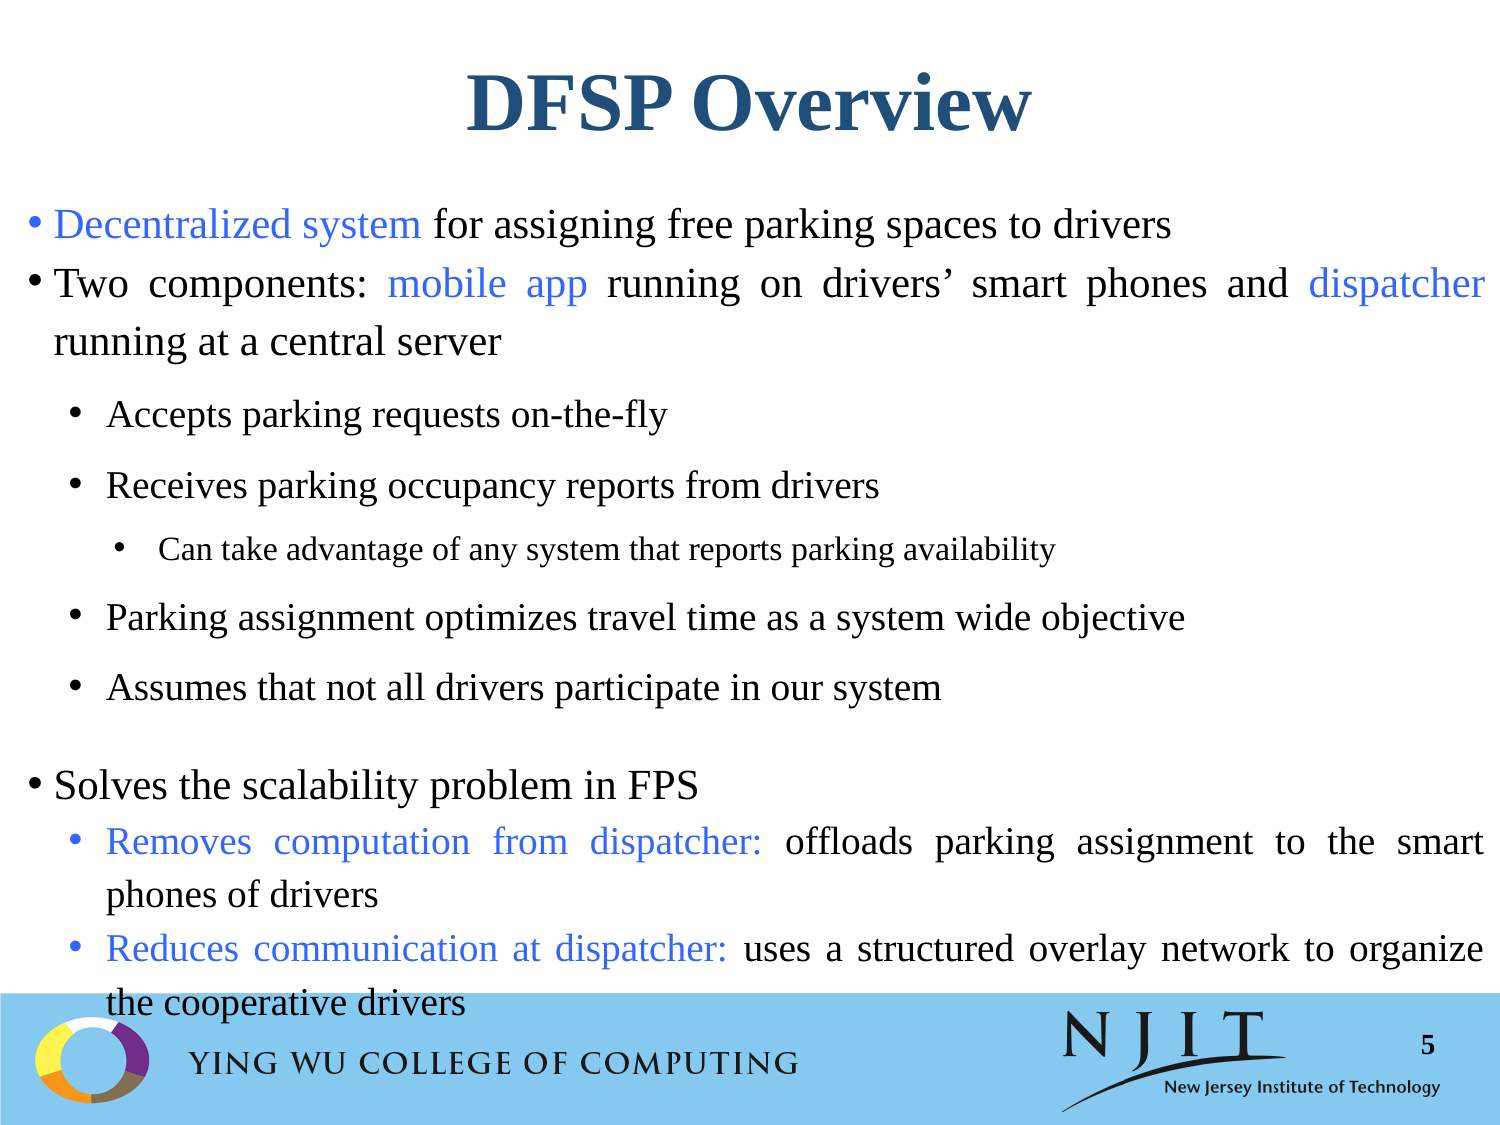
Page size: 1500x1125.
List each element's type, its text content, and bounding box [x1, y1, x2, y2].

title DFSP Overview [112, 44, 1388, 163]
list Decentralized system for assigning free parking spaces to drivers Two components: mobile app running on drivers’ smart phones and dispatcher running at a central server Accepts parking requests on-the-fly Receives parking occupancy reports from drivers Can take advantage of any system that reports parking availability Parking assignment optimizes travel time as a system wide objective Assumes that not all drivers participate in our system Solves the scalability problem in FPS Removes computation from dispatcher: offloads parking assignment to the smart phones of drivers Reduces communication at dispatcher: uses a structured overlay network to organize the cooperative drivers [12, 180, 1500, 1038]
slide_number 5 [1113, 1012, 1451, 1073]
picture [0, 993, 1500, 1125]
